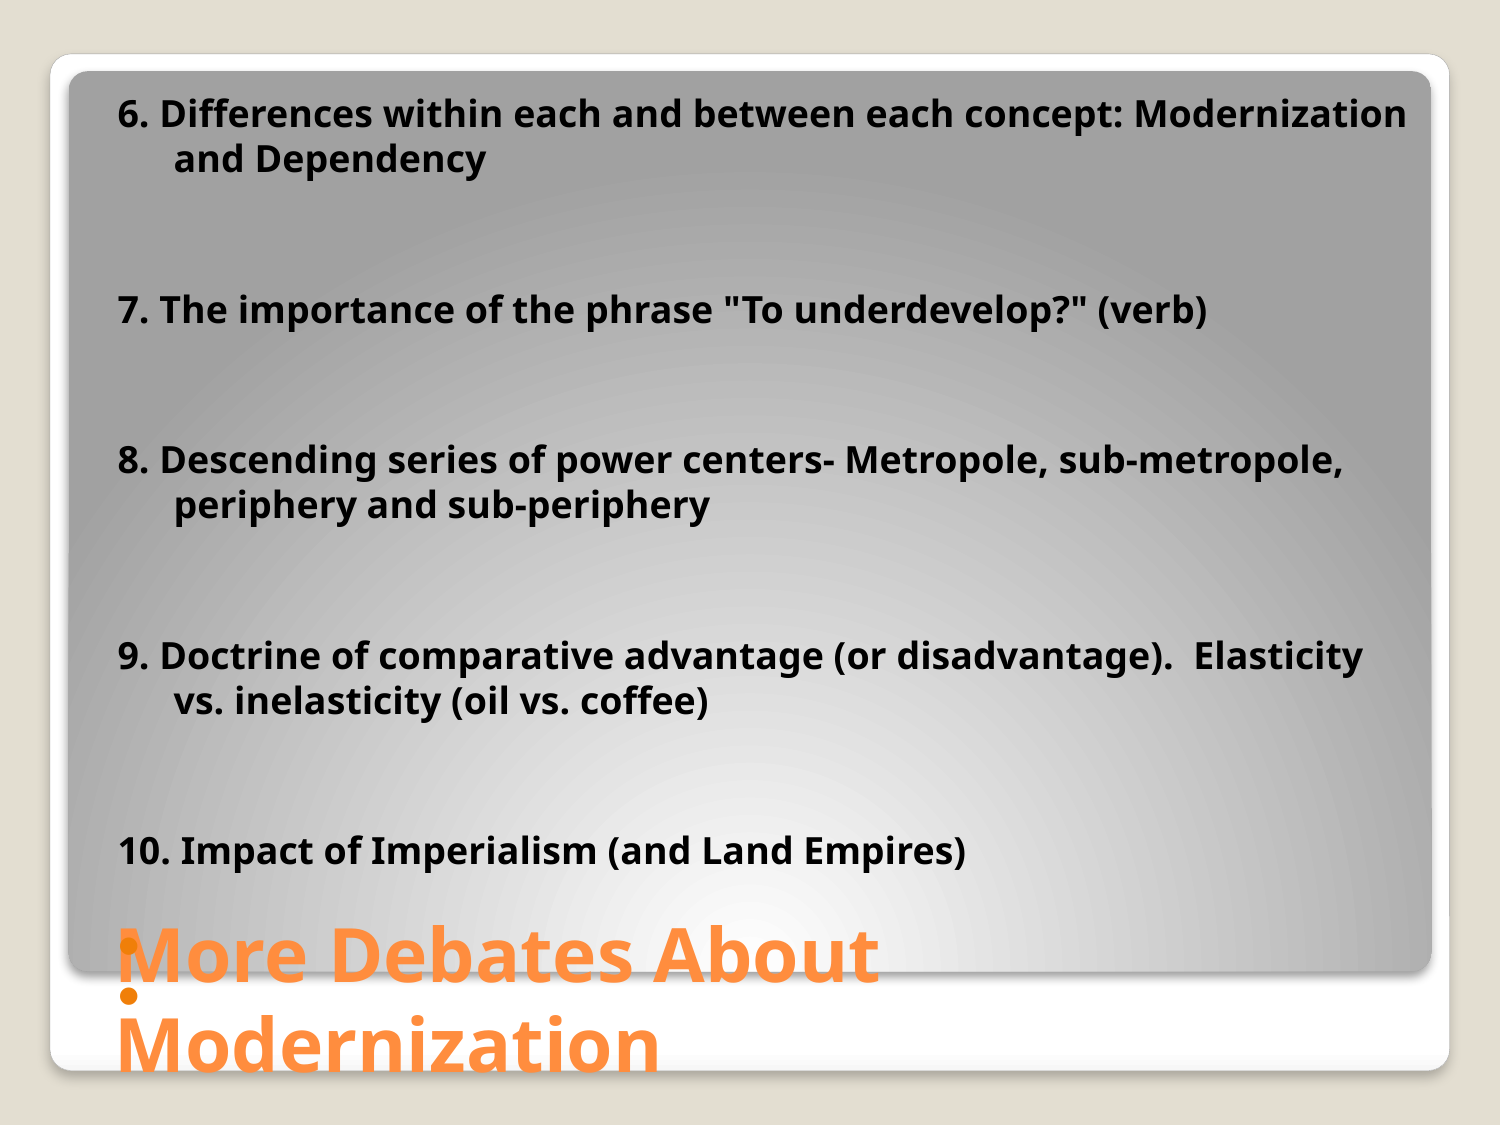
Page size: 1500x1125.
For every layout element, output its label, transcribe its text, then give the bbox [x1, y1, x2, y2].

list 6. Differences within each and between each concept: Modernization and Dependency 7. The importance of the phrase "To underdevelop?" (verb) 8. Descending series of power centers- Metropole, sub-metropole, periphery and sub-periphery 9. Doctrine of comparative advantage (or disadvantage). Elasticity vs. inelasticity (oil vs. coffee) 10. Impact of Imperialism (and Land Empires) [87, 75, 1430, 950]
title More Debates About Modernization [99, 862, 1443, 1096]
